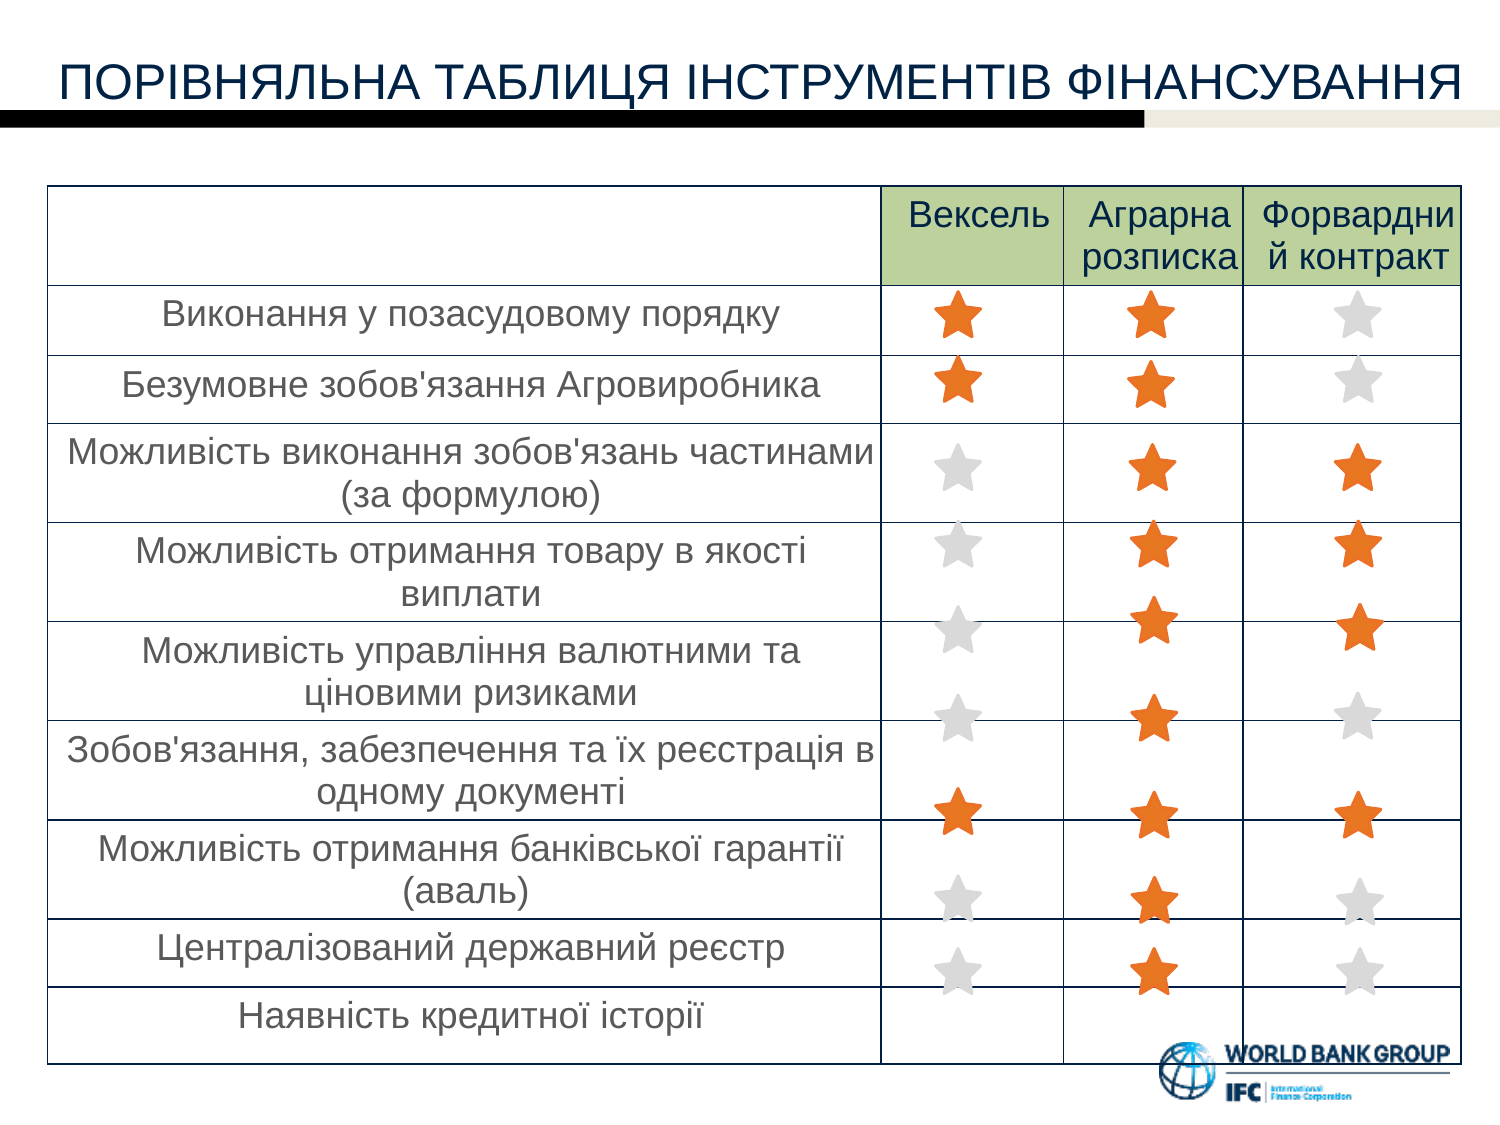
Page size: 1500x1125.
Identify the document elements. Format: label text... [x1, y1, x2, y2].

table_cell Виконання у позасудовому порядку [48, 286, 880, 355]
text_box [1132, 877, 1177, 923]
text_box [935, 875, 981, 921]
text_box [1335, 291, 1381, 337]
table_cell [882, 821, 1063, 918]
table_cell [882, 622, 1063, 720]
text_box [1131, 695, 1177, 741]
text_box [935, 695, 981, 741]
text_box [935, 788, 981, 834]
text_box [1131, 597, 1177, 643]
table_cell [1064, 821, 1242, 918]
text_box [1131, 792, 1177, 838]
table_cell [882, 721, 1063, 819]
table_cell [882, 424, 1063, 522]
table_cell [1064, 721, 1242, 819]
text_box [1131, 521, 1177, 566]
text_box ПОРІВНЯЛЬНА ТАБЛИЦЯ інструментів фінансування [58, 49, 1443, 159]
table_cell [882, 988, 1063, 1063]
table_cell [1244, 721, 1460, 819]
table_cell [1064, 920, 1242, 986]
text_box [1131, 948, 1177, 994]
text_box [1335, 444, 1381, 490]
table_header Форвардний контракт [1244, 187, 1460, 285]
table_cell Наявність кредитної історії [48, 988, 880, 1063]
table_cell [1244, 286, 1460, 355]
text_box [935, 356, 981, 402]
table_cell [882, 356, 1063, 423]
text_box [935, 948, 981, 994]
table_cell [1244, 622, 1460, 720]
table_cell [1244, 821, 1460, 918]
table_cell [1244, 424, 1460, 522]
text_box [1335, 792, 1381, 838]
text_box [935, 444, 981, 490]
table_cell [1064, 286, 1242, 355]
table_cell [1064, 356, 1242, 423]
text_box [935, 291, 981, 337]
text_box [1335, 356, 1381, 402]
table_cell [1064, 424, 1242, 522]
table_cell [882, 920, 1063, 986]
table_cell [1244, 988, 1460, 1063]
text_box [1128, 291, 1174, 337]
picture [1159, 1065, 1450, 1103]
table_cell Можливість виконання зобов'язань частинами (за формулою) [48, 424, 880, 522]
table_cell [1064, 622, 1242, 720]
table_cell [1064, 988, 1242, 1063]
text_box [1335, 693, 1381, 738]
text_box [1335, 521, 1381, 566]
table_cell Можливість отримання банківської гарантії (аваль) [48, 821, 880, 918]
text_box [1130, 444, 1175, 490]
table_cell [882, 286, 1063, 355]
table_cell [1064, 523, 1242, 621]
text_box [1337, 879, 1383, 924]
table_cell Безумовне зобов'язання Агровиробника [48, 356, 880, 423]
table_cell [1244, 523, 1460, 621]
text_box [935, 606, 981, 652]
table_header Вексель [882, 187, 1063, 285]
text_box [935, 521, 981, 566]
table_cell Можливість управління валютними та ціновими ризиками [48, 622, 880, 720]
text_box [1128, 361, 1174, 407]
table_header Аграрна розписка [1064, 187, 1242, 285]
text_box [1337, 604, 1383, 650]
text_box [1337, 948, 1383, 994]
table_cell [1244, 920, 1460, 986]
table_cell Централізований державний реєстр [48, 920, 880, 986]
table_cell Зобов'язання, забезпечення та їх реєстрація в одному документі [48, 721, 880, 819]
table_header [48, 187, 880, 285]
table_cell [1244, 356, 1460, 423]
table_cell [882, 523, 1063, 621]
table_cell Можливість отримання товару в якості виплати [48, 523, 880, 621]
